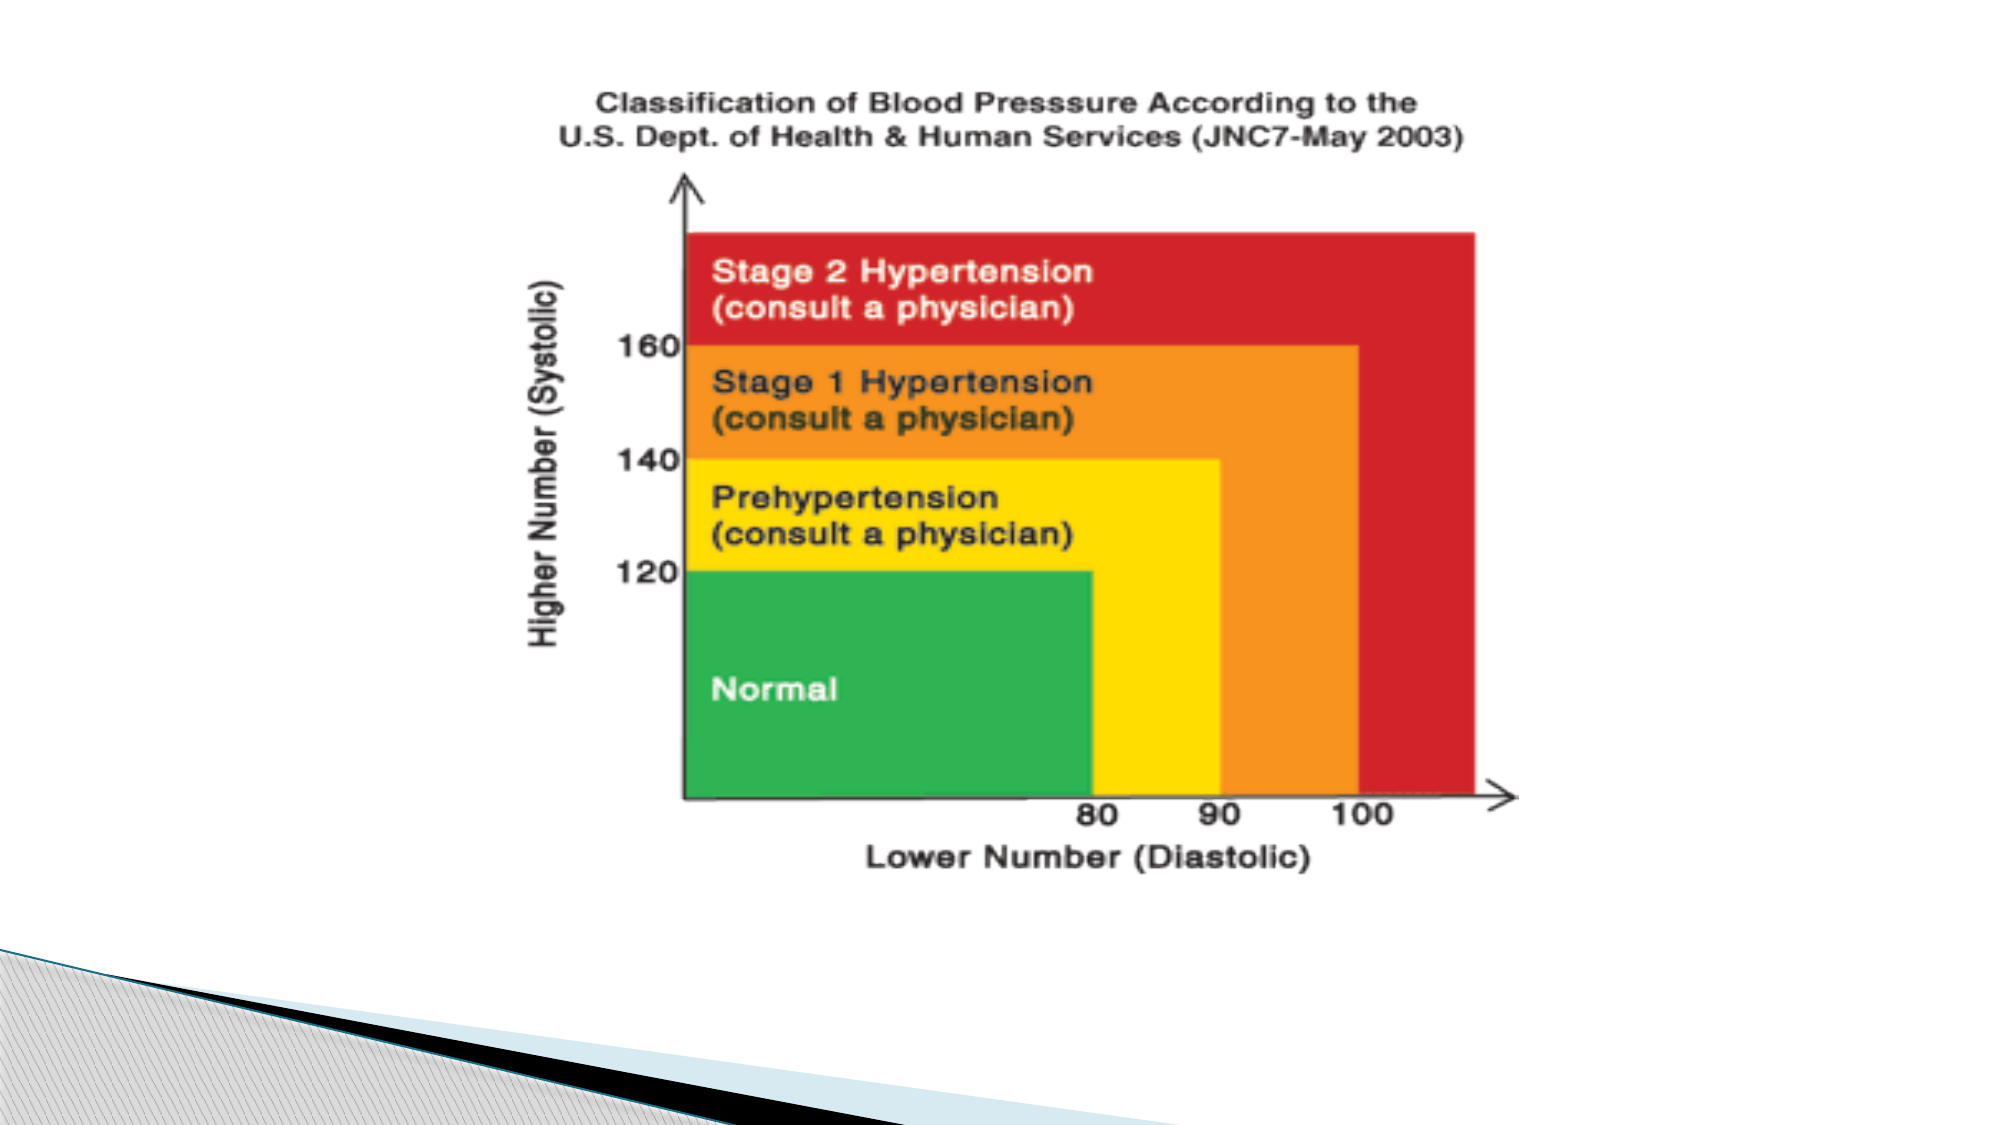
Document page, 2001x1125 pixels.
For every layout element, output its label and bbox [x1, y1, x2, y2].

text_box [525, 87, 1519, 1013]
